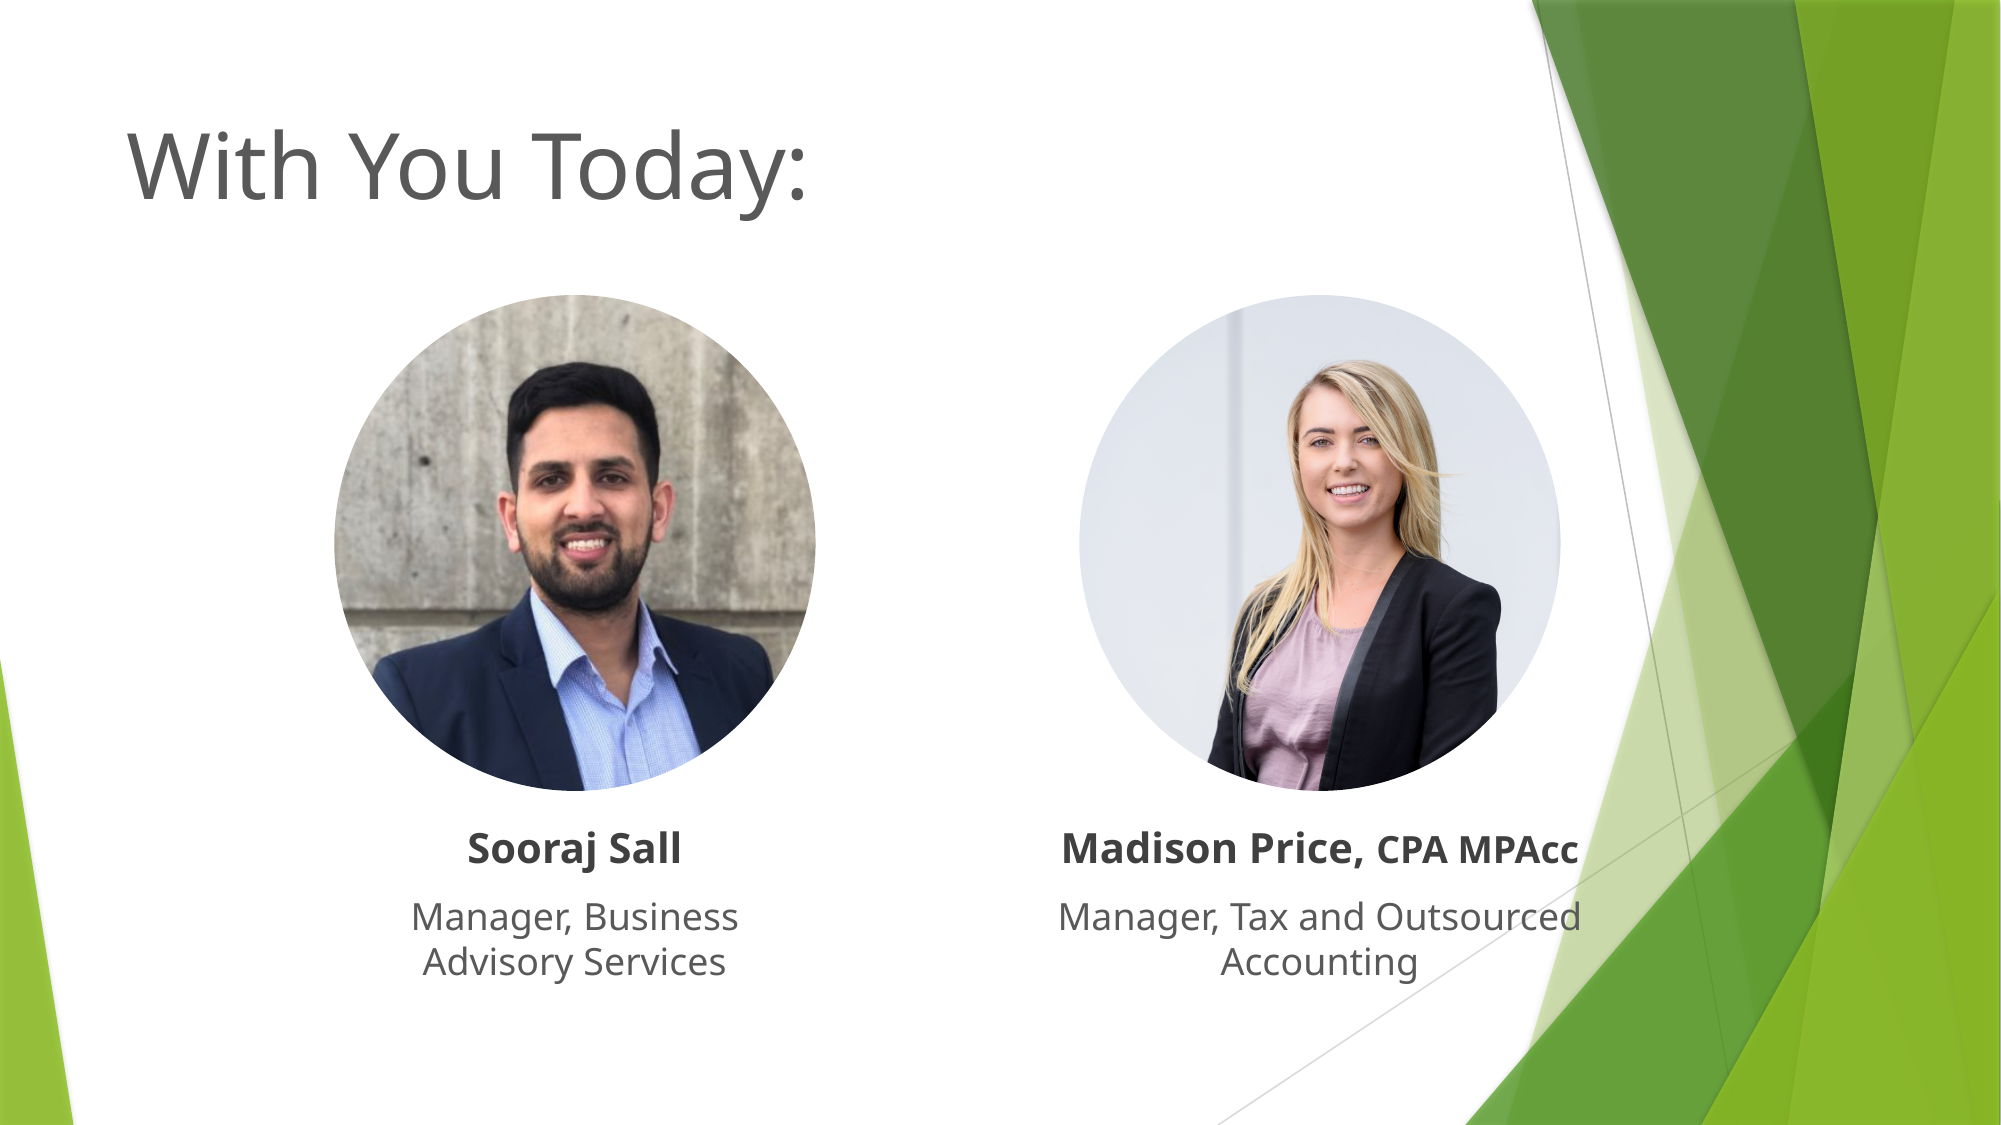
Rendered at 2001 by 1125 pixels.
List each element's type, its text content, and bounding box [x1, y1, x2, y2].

list Sooraj Sall Manager, Business Advisory Services [323, 814, 827, 1125]
text_box Madison Price, CPA MPAcc Manager, Tax and Outsourced Accounting [1042, 814, 1598, 1125]
title With You Today: [111, 99, 1522, 317]
picture [1078, 294, 1562, 792]
picture [333, 294, 817, 792]
